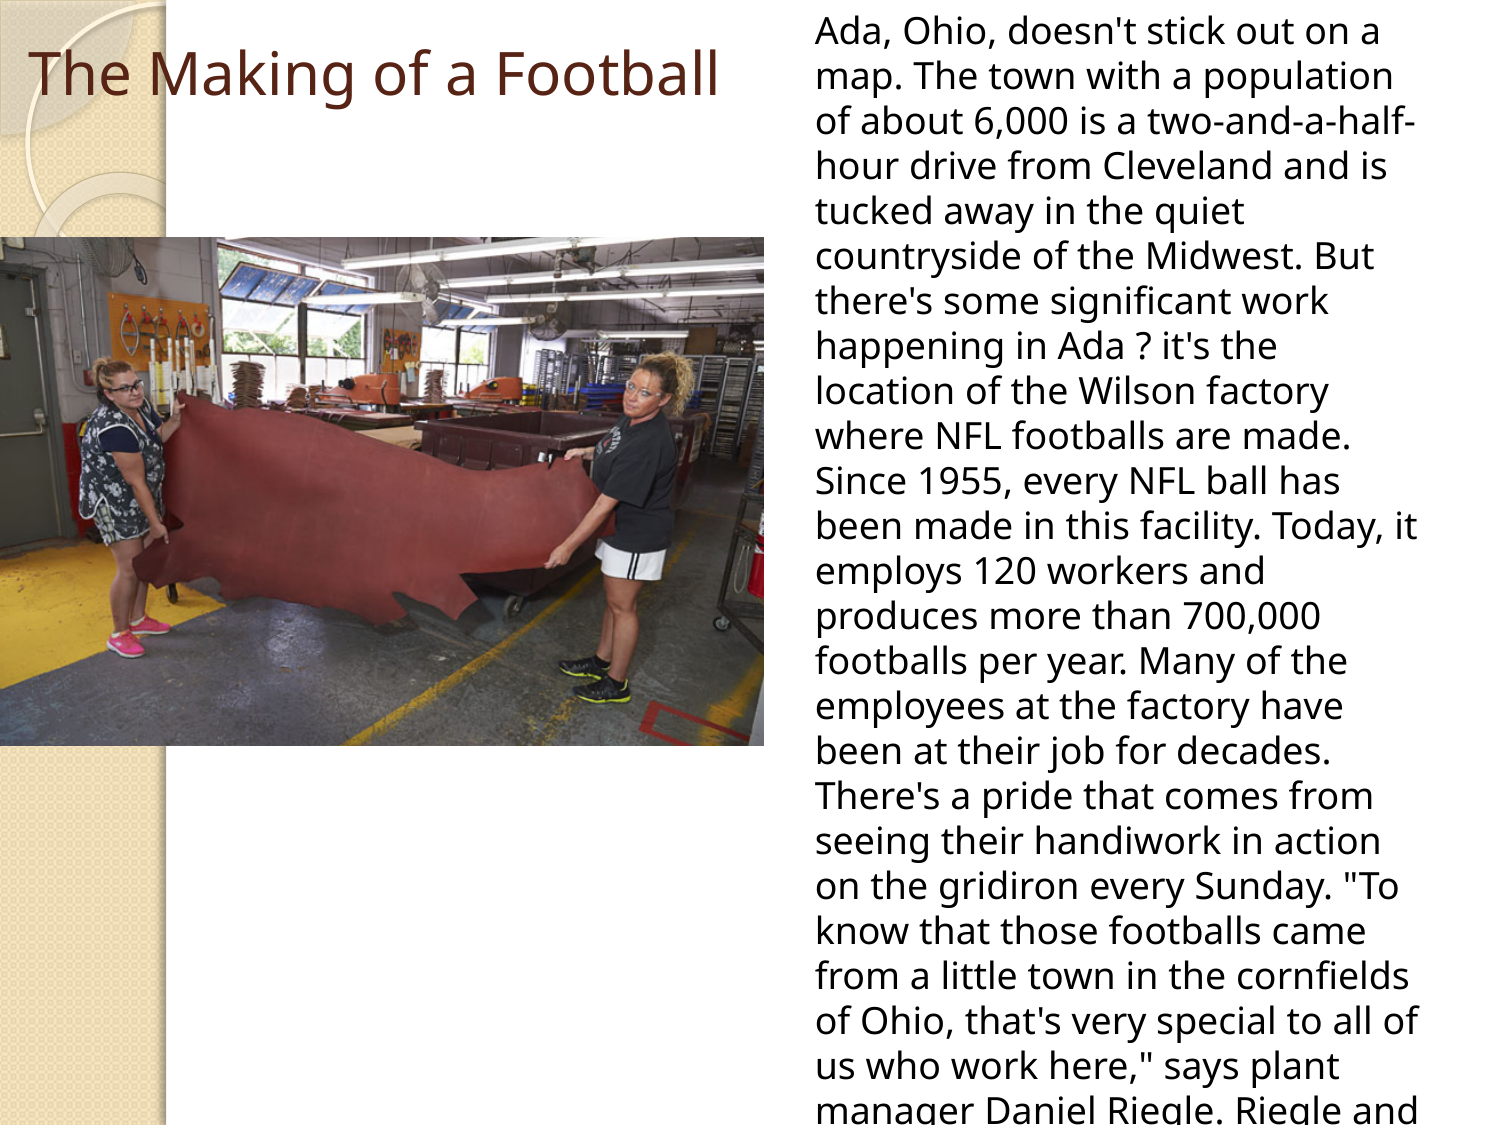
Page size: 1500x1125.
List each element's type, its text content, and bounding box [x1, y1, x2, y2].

title The Making of a Football [0, 0, 750, 143]
picture [0, 237, 765, 746]
text_box Ada, Ohio, doesn't stick out on a map. The town with a population of about 6,000 is a two-and-a-half-hour drive from Cleveland and is tucked away in the quiet countryside of the Midwest. But there's some significant work happening in Ada ? it's the location of the Wilson factory where NFL footballs are made. Since 1955, every NFL ball has been made in this facility. Today, it employs 120 workers and produces more than 700,000 footballs per year. Many of the employees at the factory have been at their job for decades. There's a pride that comes from seeing their handiwork in action on the gridiron every Sunday. "To know that those footballs came from a little town in the cornfields of Ohio, that's very special to all of us who work here," says plant manager Daniel Riegle. Riegle and his staff gave SI KIDS an exclusive look at how the footballs you see on any given Sunday are made. [800, 0, 1438, 1125]
